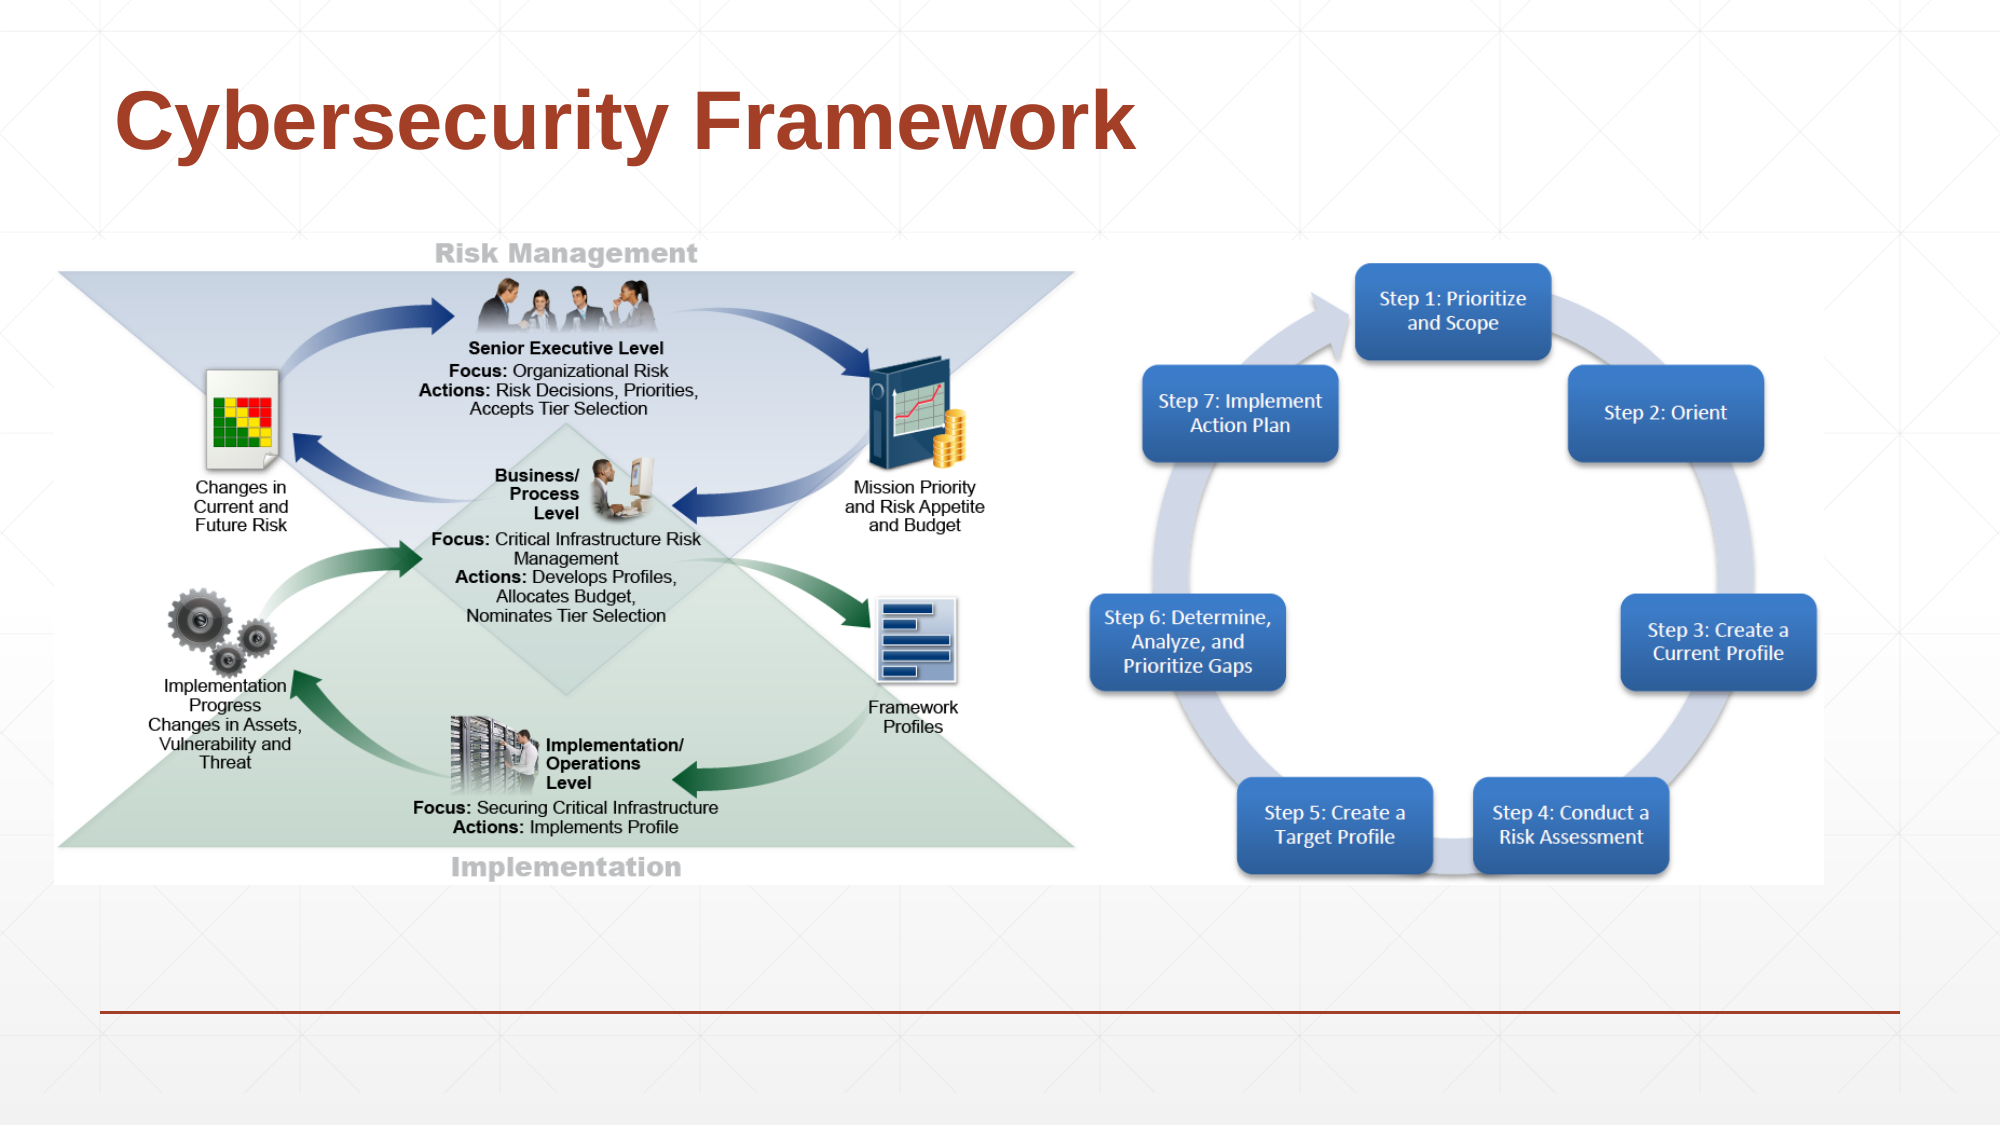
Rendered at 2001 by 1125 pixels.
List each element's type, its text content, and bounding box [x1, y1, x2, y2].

title Cybersecurity Framework [99, 29, 1901, 175]
picture [54, 240, 1825, 885]
